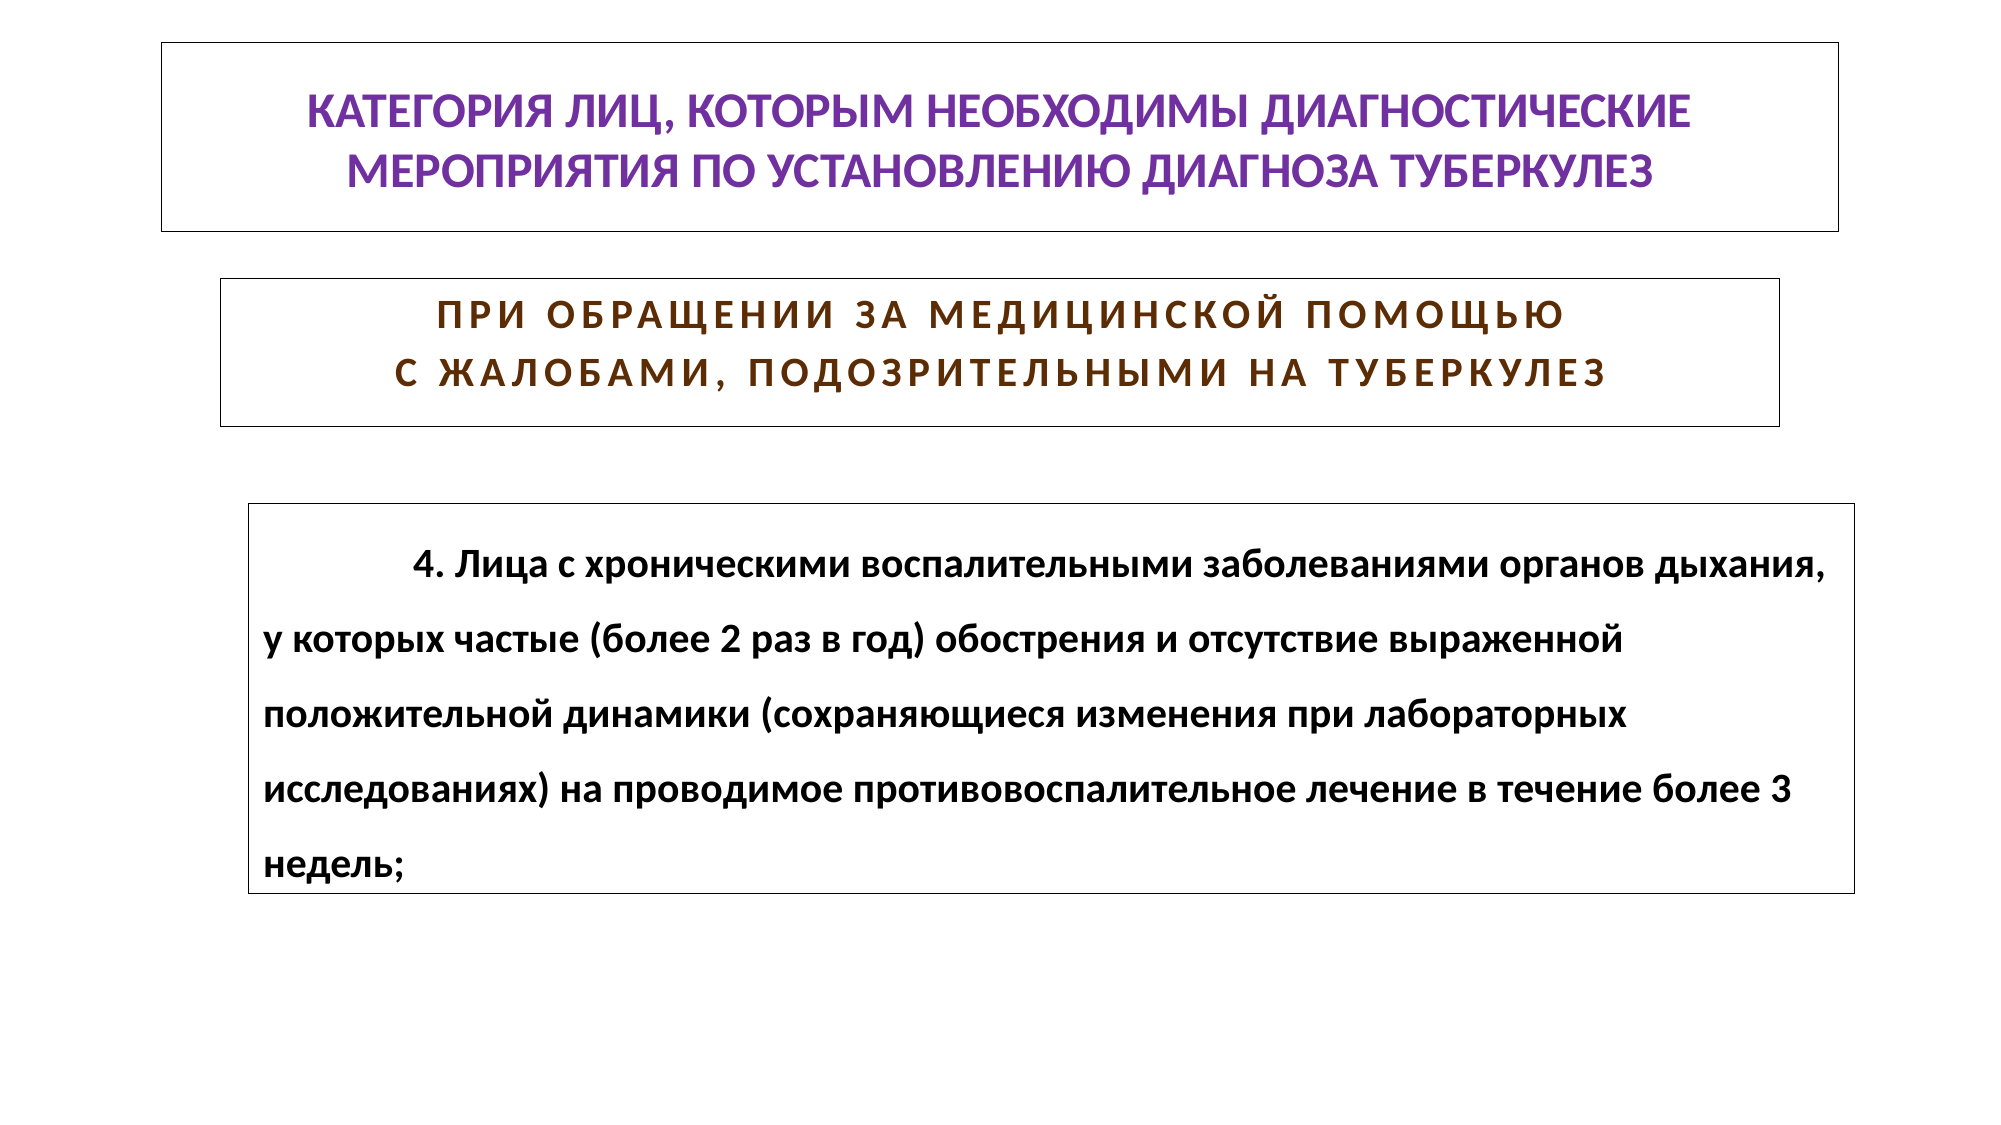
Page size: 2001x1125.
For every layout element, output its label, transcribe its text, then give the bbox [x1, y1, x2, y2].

text_box 4. Лица с хроническими воспалительными заболеваниями органов дыхания, у которых частые (более 2 раз в год) обострения и отсутствие выраженной положительной динамики (сохраняющиеся изменения при лабораторных исследованиях) на проводимое противовоспалительное лечение в течение более 3 недель; [248, 503, 1855, 894]
title КАТЕГОРИЯ ЛИЦ, КОТОРЫМ НЕОБХОДИМЫ ДИАГНОСТИЧЕСКИЕ МЕРОПРИЯТИЯ ПО УСТАНОВЛЕНИЮ ДИАГНОЗА ТУБЕРКУЛЕЗ [161, 42, 1839, 232]
list ПРИ ОБРАЩЕНИИ ЗА МЕДИЦИНСКОЙ ПОМОЩЬЮ С ЖАЛОБАМИ, ПОДОЗРИТЕЛЬНЫМИ НА ТУБЕРКУЛЕЗ [220, 278, 1780, 427]
